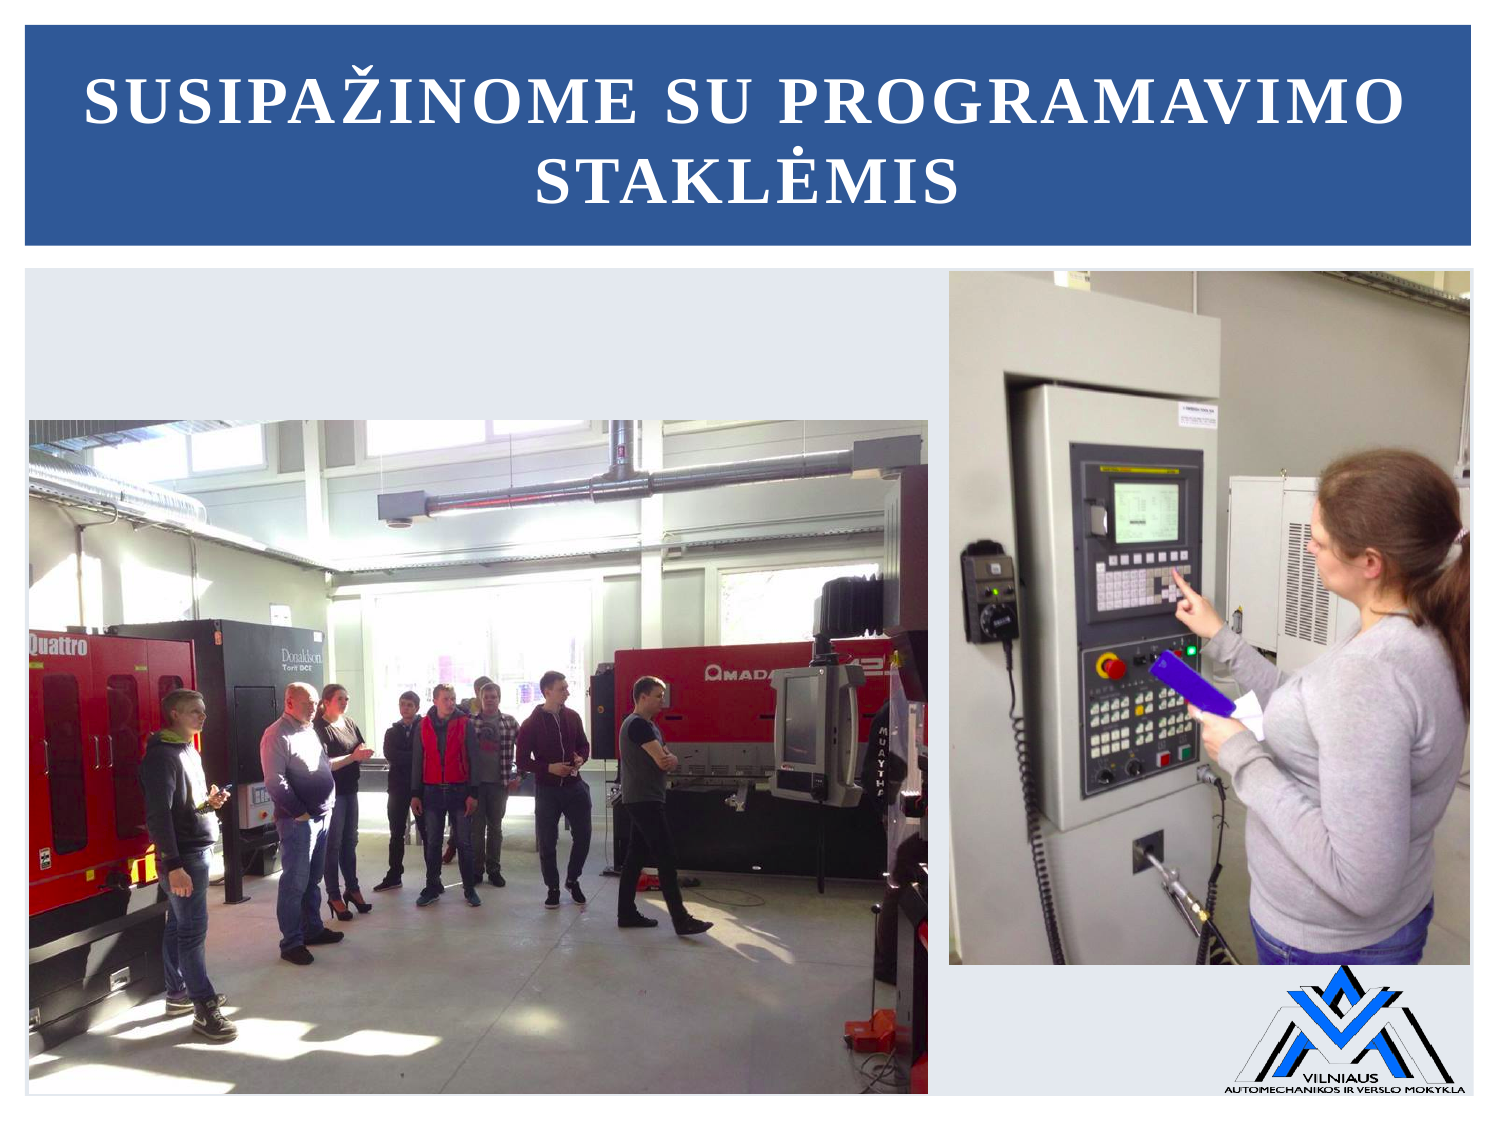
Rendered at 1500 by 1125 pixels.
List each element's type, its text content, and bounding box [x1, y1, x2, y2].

picture [949, 270, 1470, 1095]
title Susipažinome su programavimo staklėmis [29, 30, 1465, 244]
picture [29, 420, 928, 1095]
